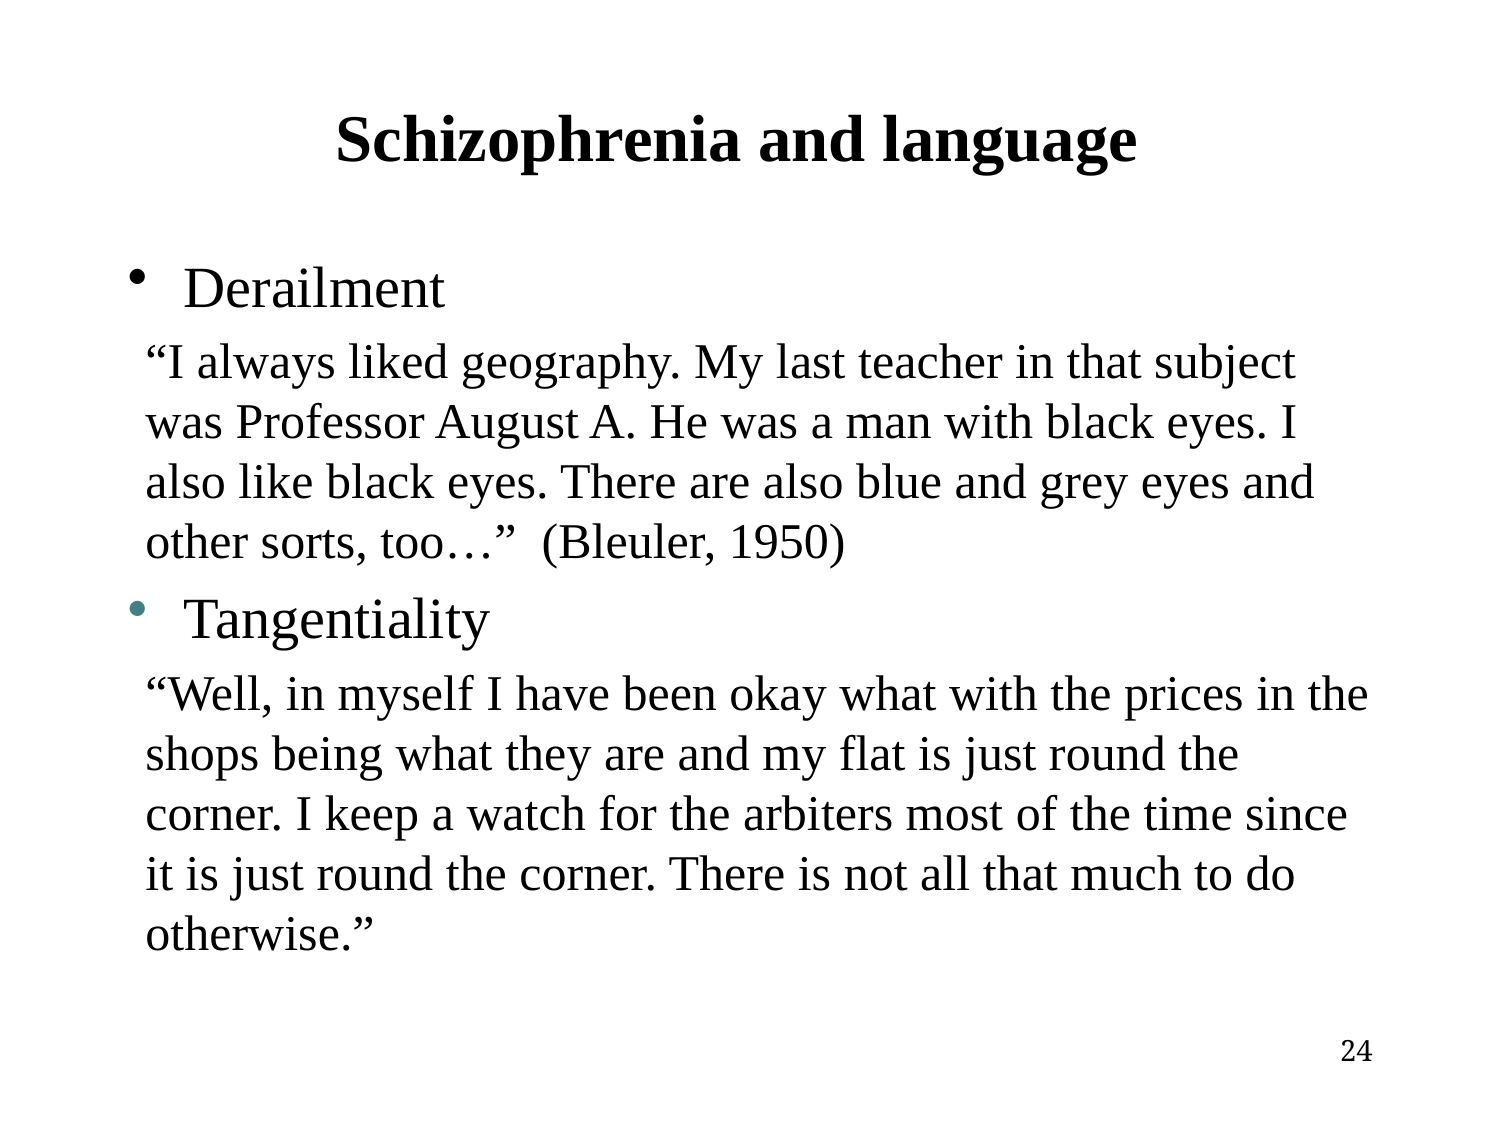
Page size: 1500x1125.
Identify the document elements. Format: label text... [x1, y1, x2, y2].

title Schizophrenia and language [99, 58, 1375, 211]
slide_number 24 [1074, 1024, 1388, 1101]
list Derailment “I always liked geography. My last teacher in that subject was Professor August A. He was a man with black eyes. I also like black eyes. There are also blue and grey eyes and other sorts, too…” (Bleuler, 1950) Tangentiality “Well, in myself I have been okay what with the prices in the shops being what they are and my flat is just round the corner. I keep a watch for the arbiters most of the time since it is just round the corner. There is not all that much to do otherwise.” [112, 241, 1388, 1000]
